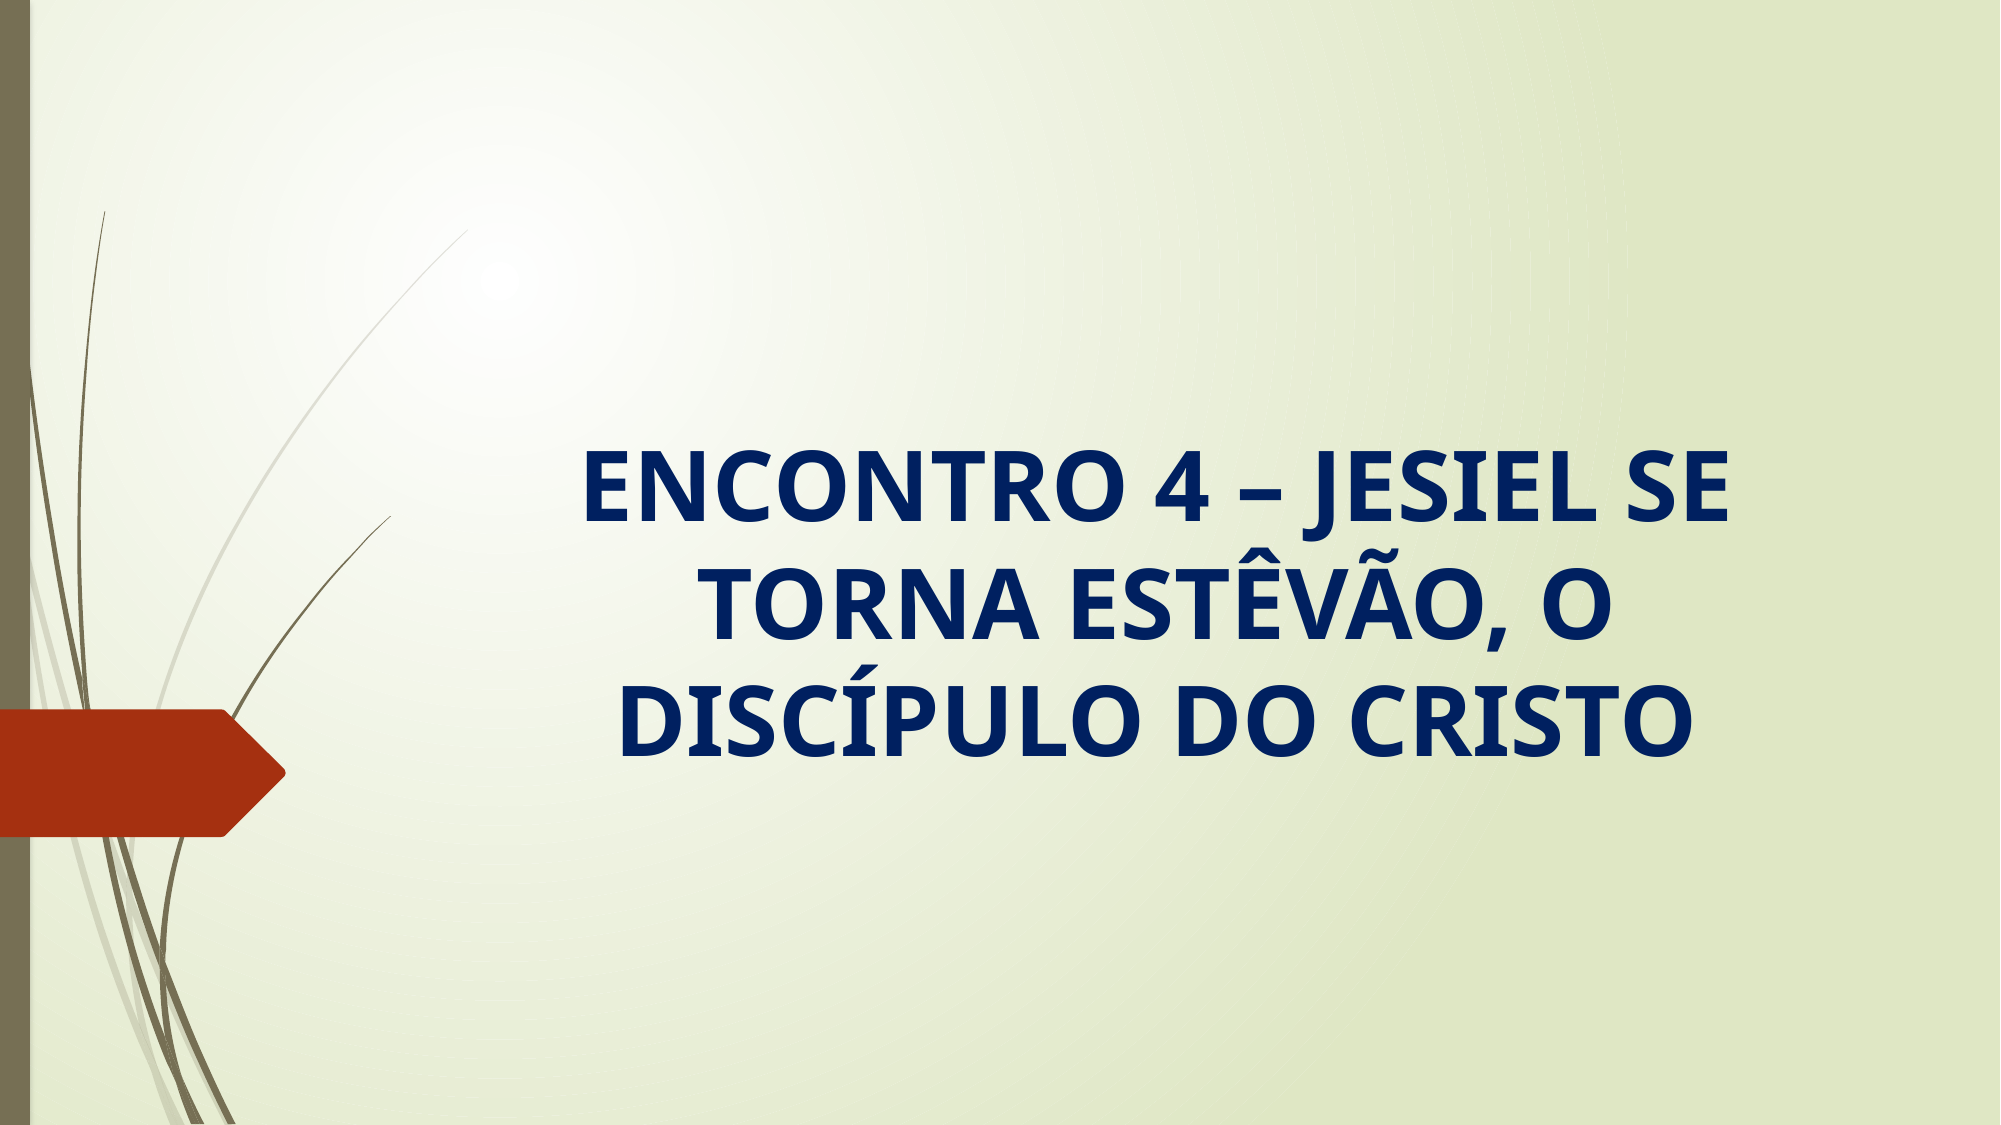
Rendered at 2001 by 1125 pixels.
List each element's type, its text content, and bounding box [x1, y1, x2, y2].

title ENCONTRO 4 – JESIEL SE TORNA ESTÊVÃO, O DISCÍPULO DO CRISTO [424, 412, 1888, 784]
